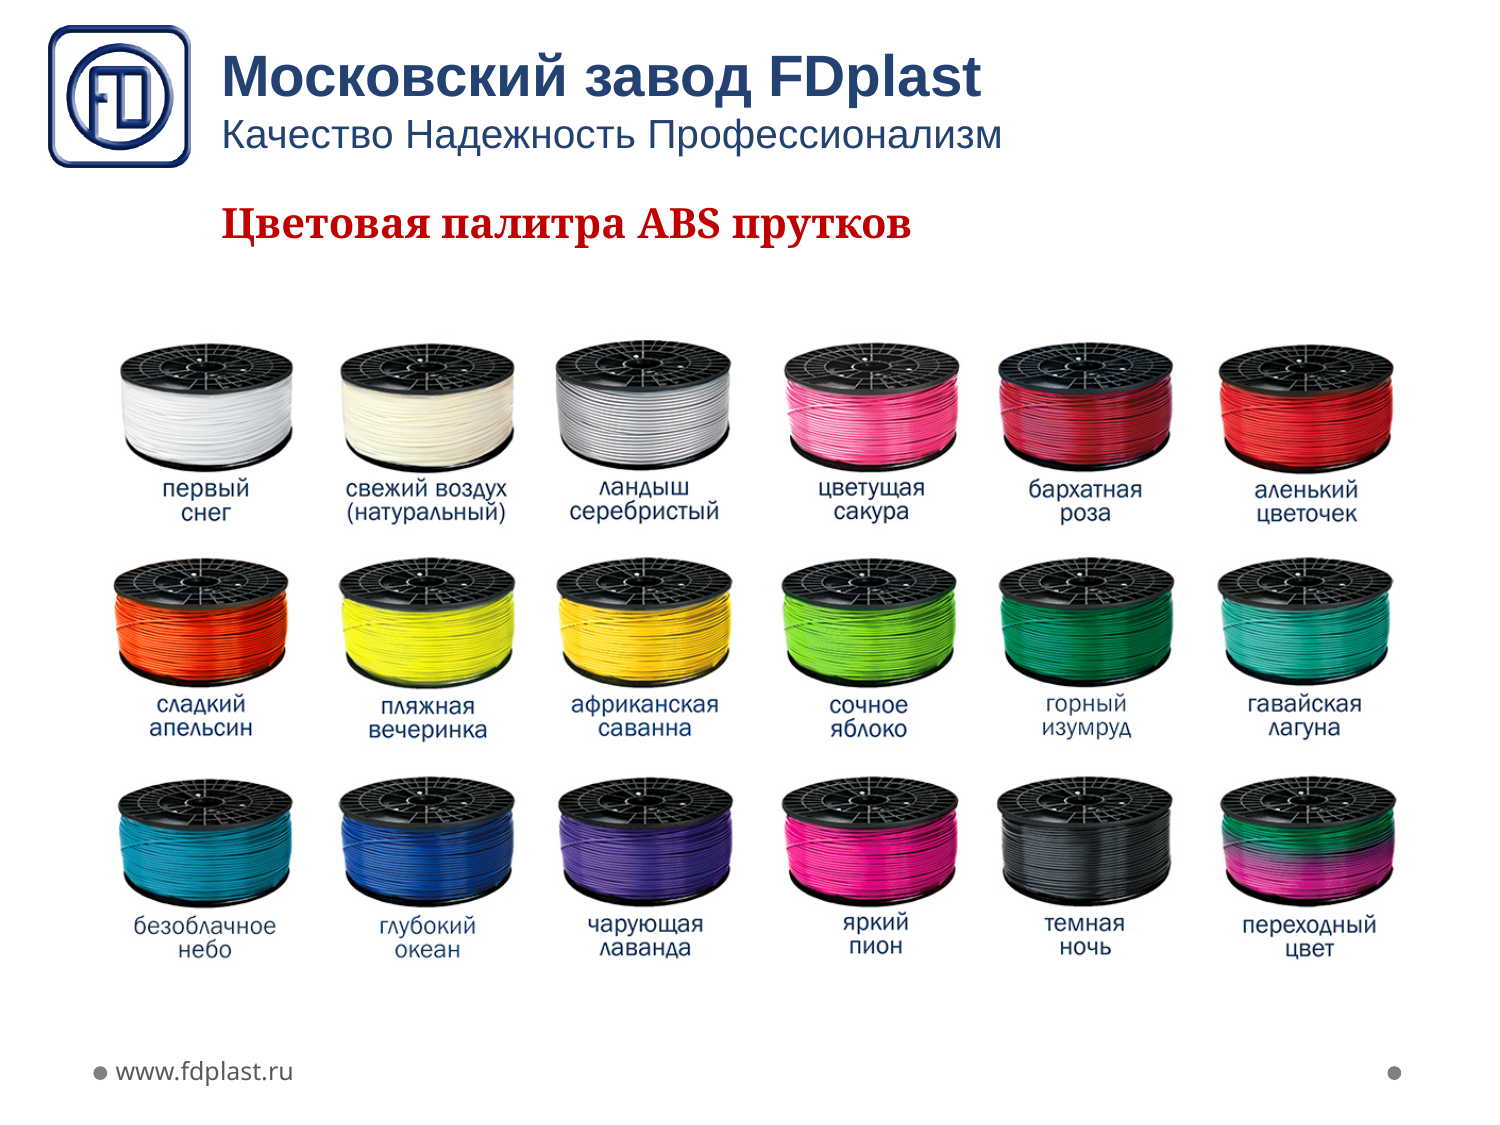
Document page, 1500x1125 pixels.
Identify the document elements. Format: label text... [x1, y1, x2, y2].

text_box Московский завод FDplast Качество Надежность Профессионализм [206, 30, 1447, 165]
text_box Цветовая палитра ABS прутков [206, 189, 1341, 255]
picture [64, 302, 1449, 1000]
picture [48, 25, 191, 168]
footer www.fdplast.ru [108, 1042, 576, 1103]
